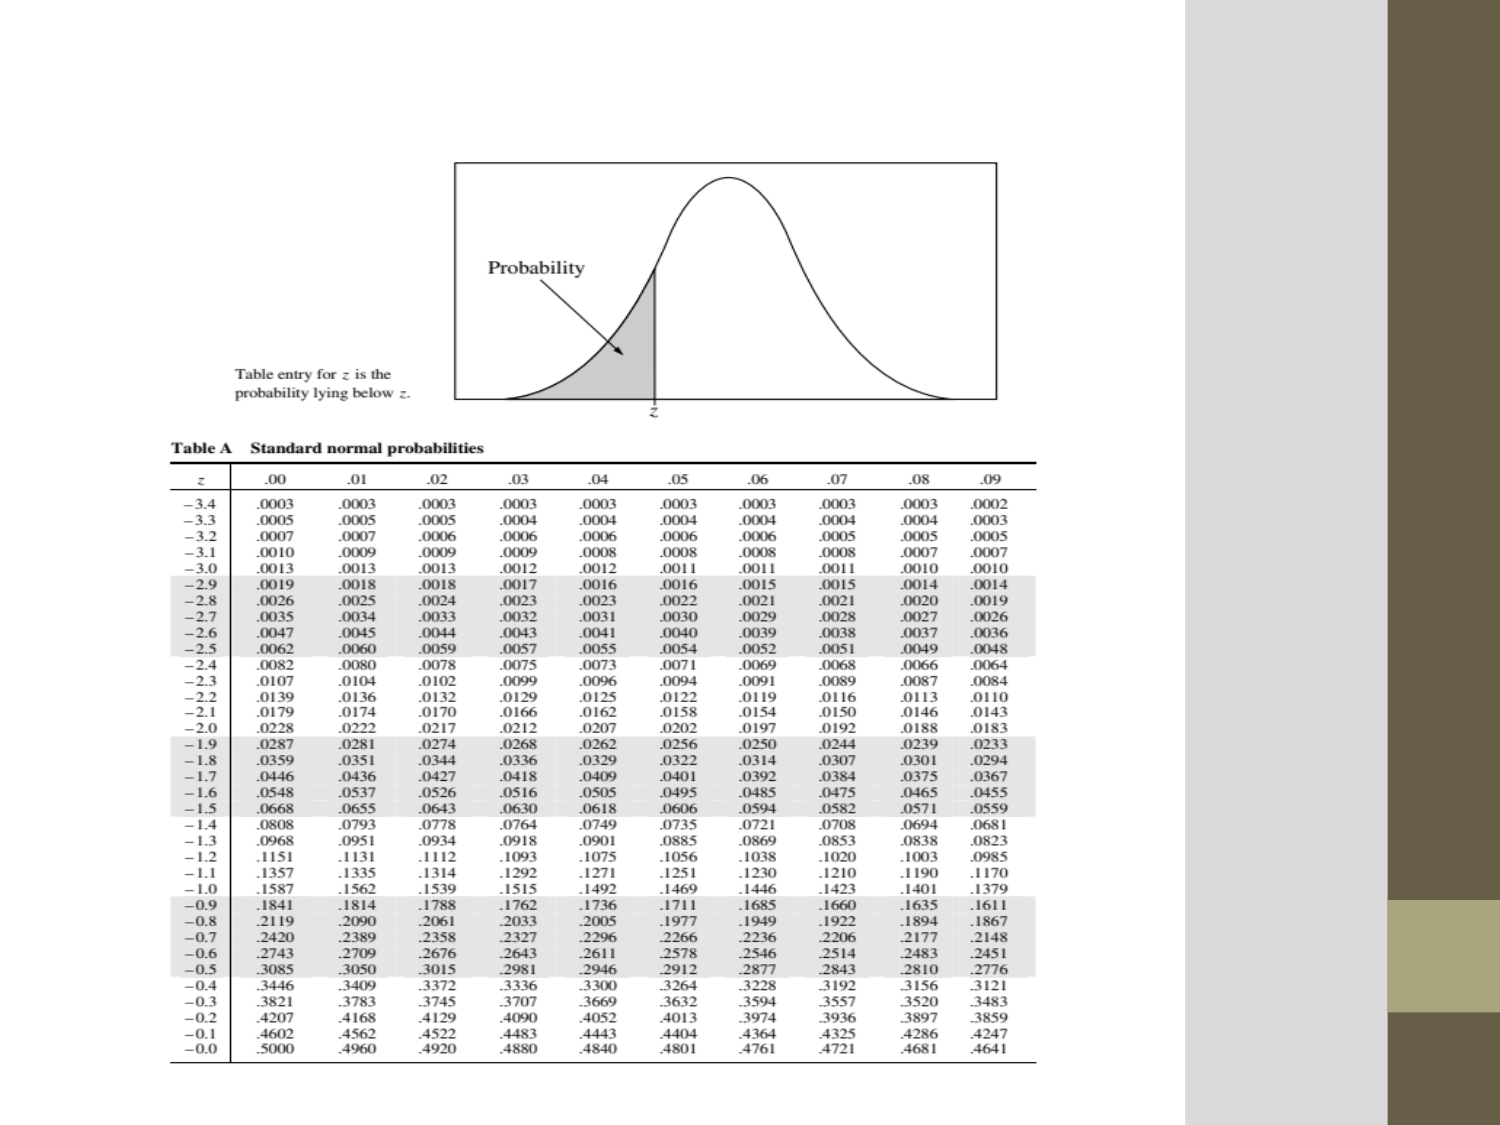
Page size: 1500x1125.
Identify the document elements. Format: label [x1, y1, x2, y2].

picture [0, 0, 1186, 1125]
